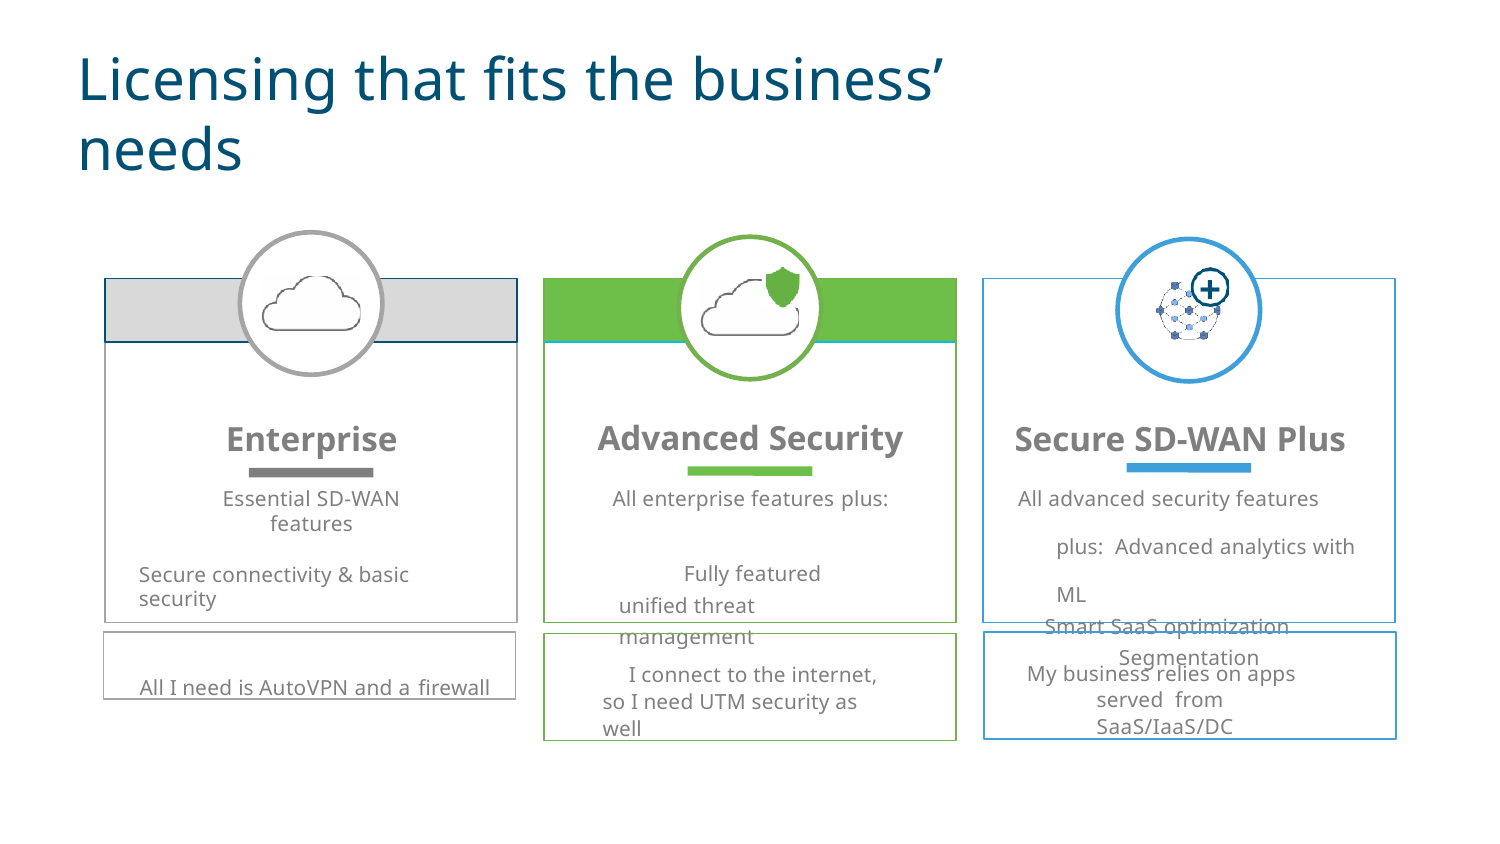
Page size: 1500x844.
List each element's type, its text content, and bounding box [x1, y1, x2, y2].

text_box [372, 278, 518, 342]
text_box I connect to the internet, so I need UTM security as well [543, 633, 956, 741]
text_box My business relies on apps served from SaaS/IaaS/DC [984, 632, 1397, 739]
text_box All I need is AutoVPN and a firewall [103, 632, 516, 700]
text_box [1117, 238, 1261, 382]
text_box Advanced Security All enterprise features plus: [594, 415, 908, 511]
text_box [543, 278, 956, 623]
text_box [105, 342, 518, 623]
title Licensing that fits the business’ needs [75, 40, 1082, 184]
text_box [1224, 267, 1230, 307]
text_box Fully featured unified threat management [619, 552, 884, 633]
text_box [761, 267, 802, 308]
text_box Enterprise Essential SD-WAN features [182, 415, 442, 536]
text_box [1190, 267, 1199, 307]
text_box [982, 278, 1395, 623]
text_box [105, 278, 250, 342]
text_box [700, 279, 799, 336]
text_box Secure connectivity & basic security [138, 559, 485, 612]
text_box Secure SD-WAN Plus All advanced security features plus: Advanced analytics with ML Smart SaaS optimization Segmentation [983, 415, 1395, 670]
text_box [678, 236, 822, 380]
text_box [1155, 282, 1221, 340]
text_box [261, 276, 361, 331]
text_box [239, 232, 383, 375]
text_box + [1199, 262, 1224, 310]
